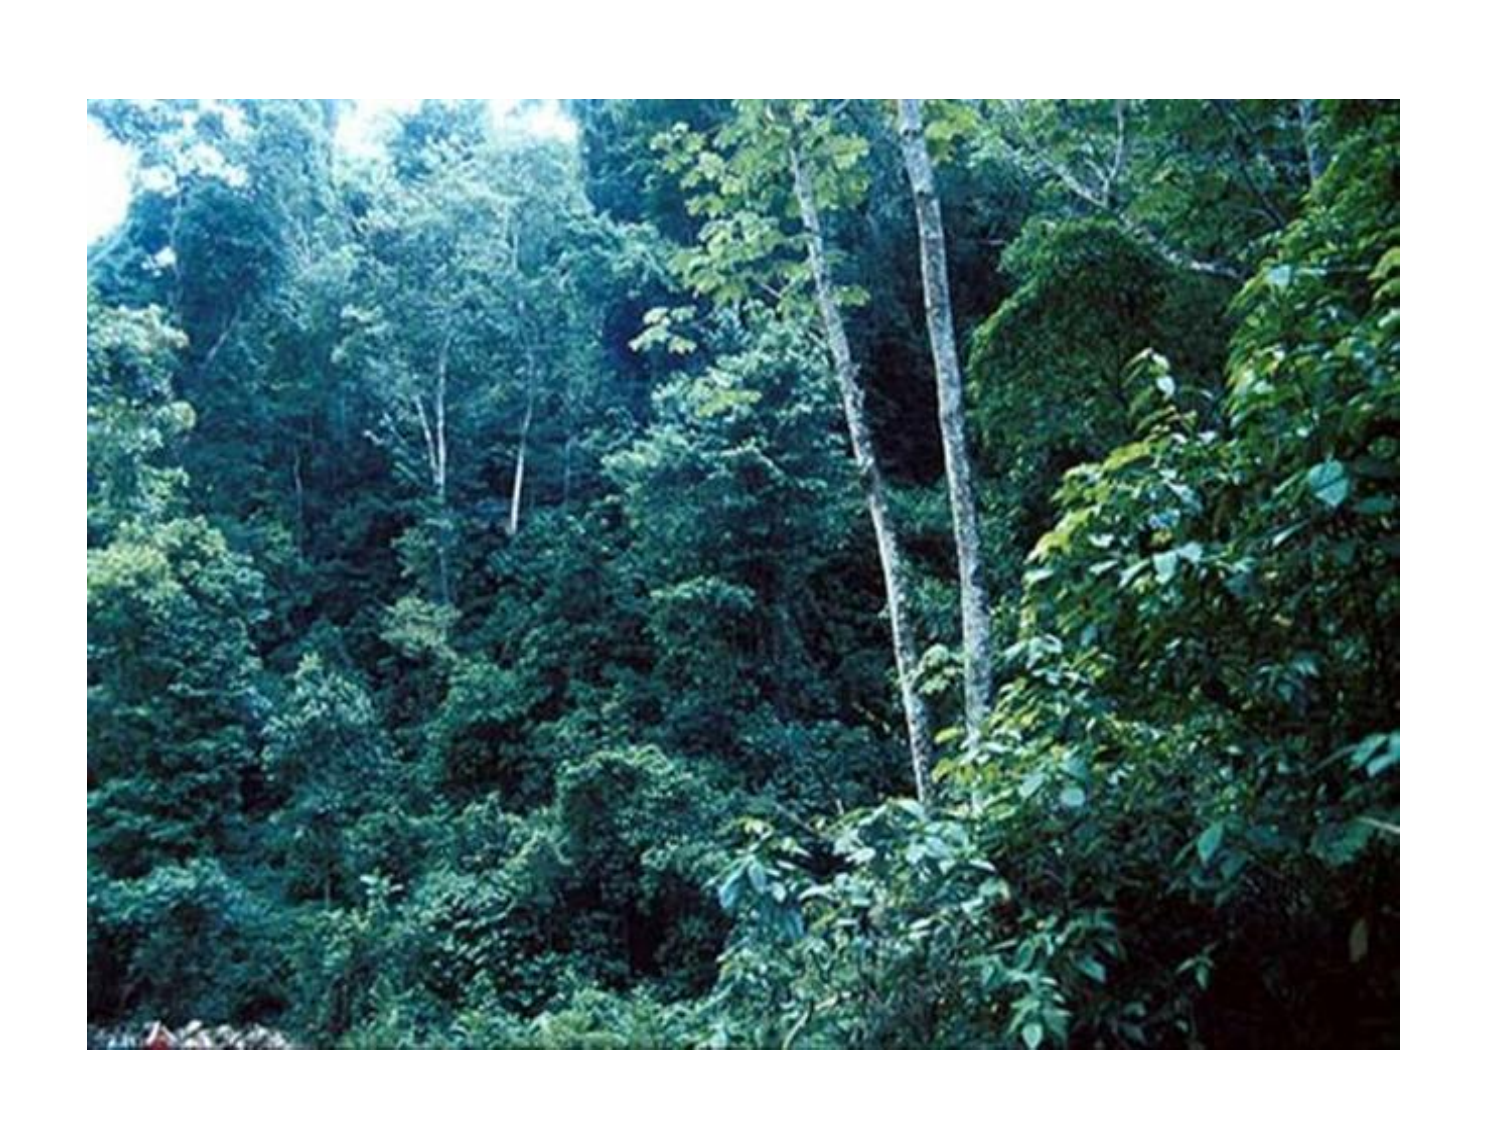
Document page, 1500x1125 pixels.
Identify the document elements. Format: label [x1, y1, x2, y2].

picture [87, 99, 1401, 1051]
